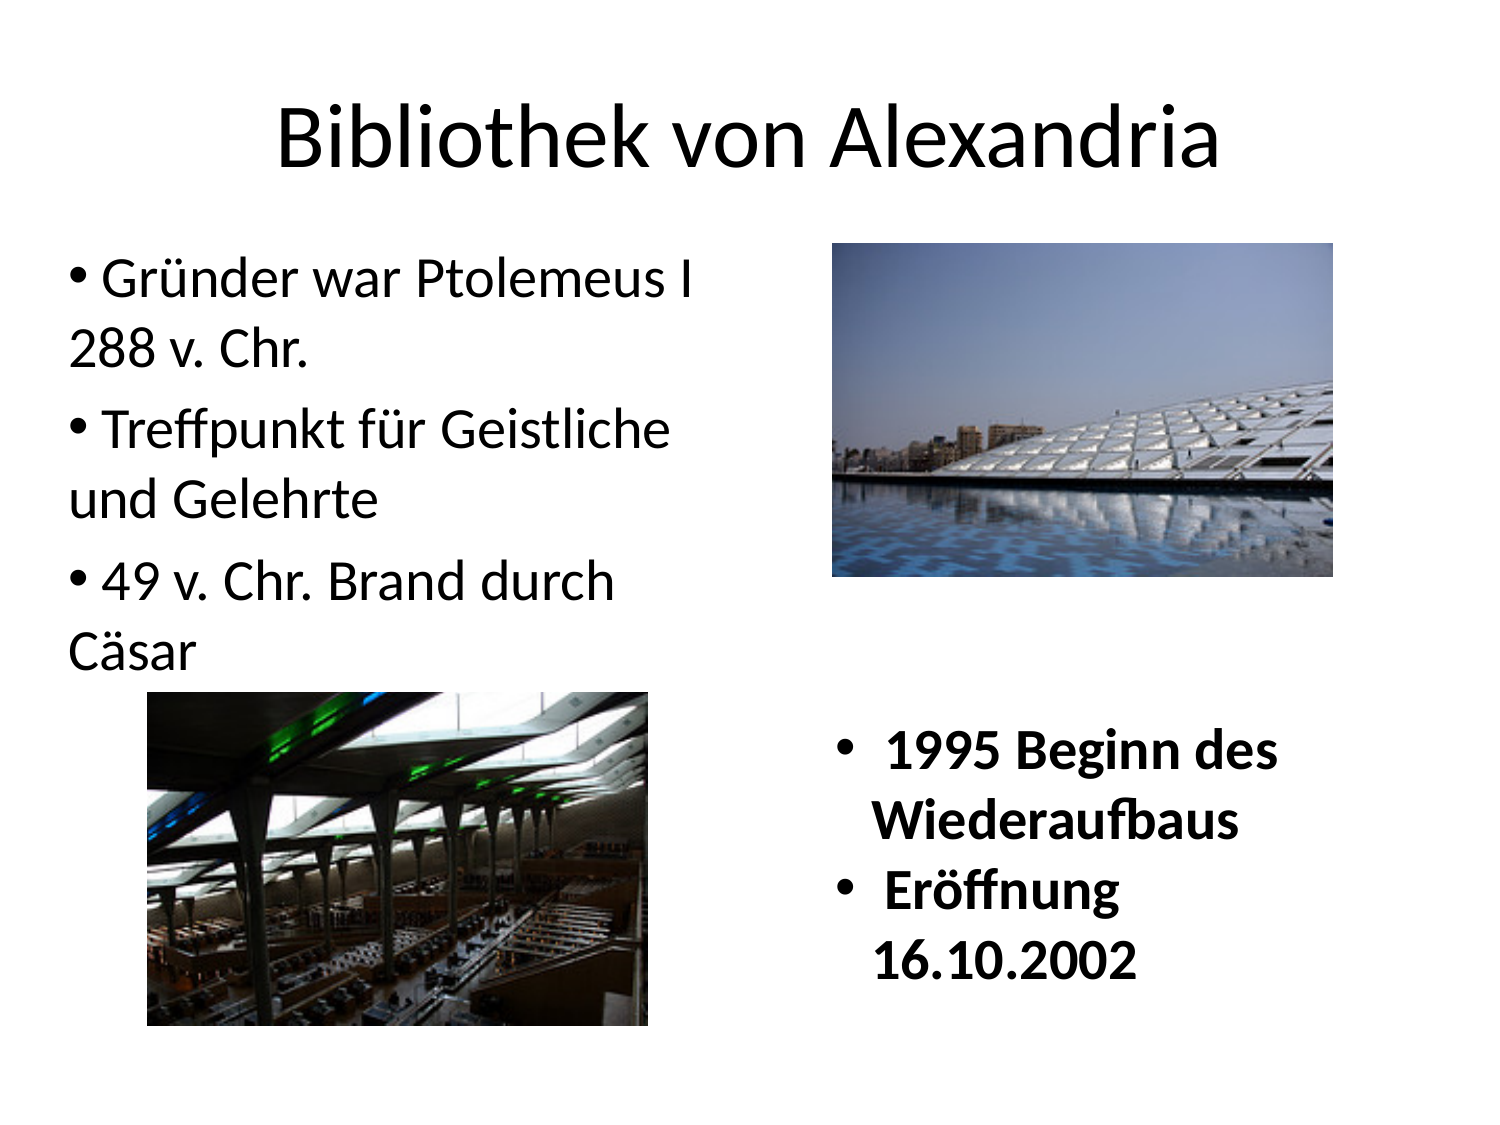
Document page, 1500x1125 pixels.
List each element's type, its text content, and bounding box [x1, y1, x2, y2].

subtitle Gründer war Ptolemeus I 288 v. Chr. Treffpunkt für Geistliche und Gelehrte 49 v. Chr. Brand durch Cäsar [52, 231, 715, 693]
picture [832, 243, 1334, 577]
title Bibliothek von Alexandria [112, 66, 1388, 197]
text_box 1995 Beginn des Wiederaufbaus Eröffnung 16.10.2002 [820, 704, 1329, 999]
picture [147, 692, 648, 1026]
